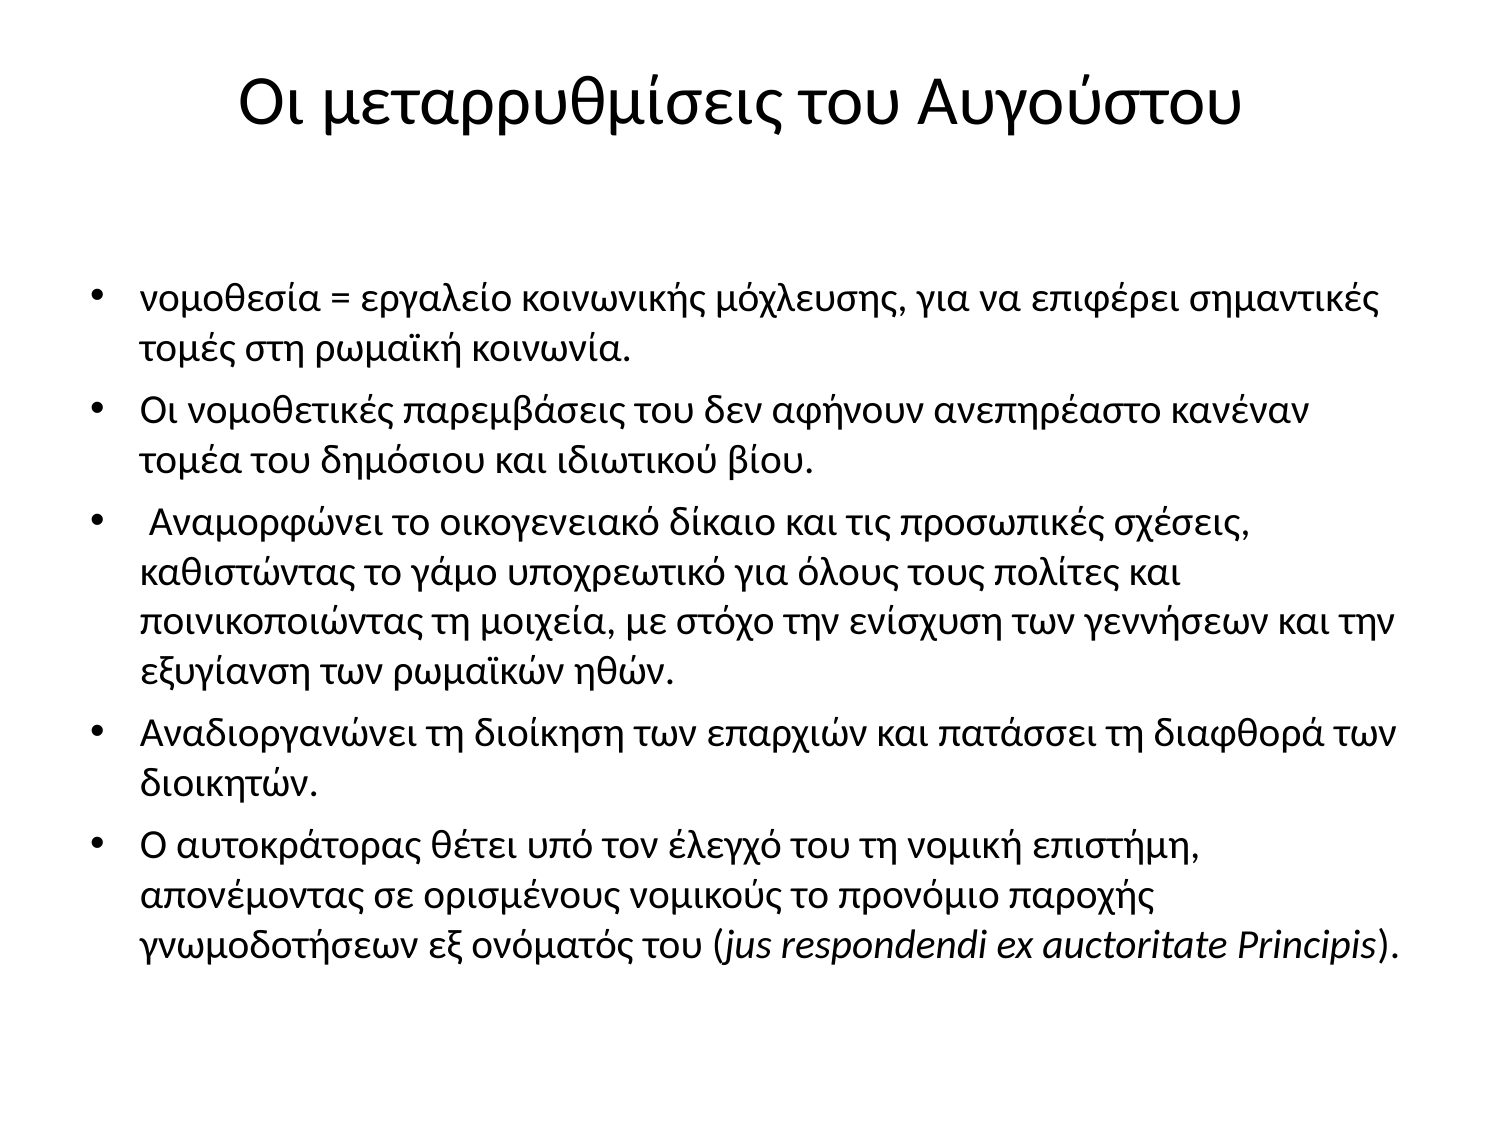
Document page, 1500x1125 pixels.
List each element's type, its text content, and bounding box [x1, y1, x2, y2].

list νομοθεσία = εργαλείο κοινωνικής μόχλευσης, για να επιφέρει σημαντικές τομές στη ρωμαϊκή κοινωνία. Οι νομοθετικές παρεμβάσεις του δεν αφήνουν ανεπηρέαστο κανέναν τομέα του δημόσιου και ιδιωτικού βίου. Αναμορφώνει το οικογενειακό δίκαιο και τις προσωπικές σχέσεις, καθιστώντας το γάμο υποχρεωτικό για όλους τους πολίτες και ποινικοποιώντας τη μοιχεία, με στόχο την ενίσχυση των γεννήσεων και την εξυγίανση των ρωμαϊκών ηθών. Αναδιοργανώνει τη διοίκηση των επαρχιών και πατάσσει τη διαφθορά των διοικητών. Ο αυτοκράτορας θέτει υπό τον έλεγχό του τη νομική επιστήμη, απονέμοντας σε ορισμένους νομικούς το προνόμιο παροχής γνωμοδοτήσεων εξ ονόματός του (jus respondendi ex auctoritate Principis). [75, 262, 1425, 1005]
title Οι μεταρρυθμίσεις του Αυγούστου [75, 45, 1425, 233]
